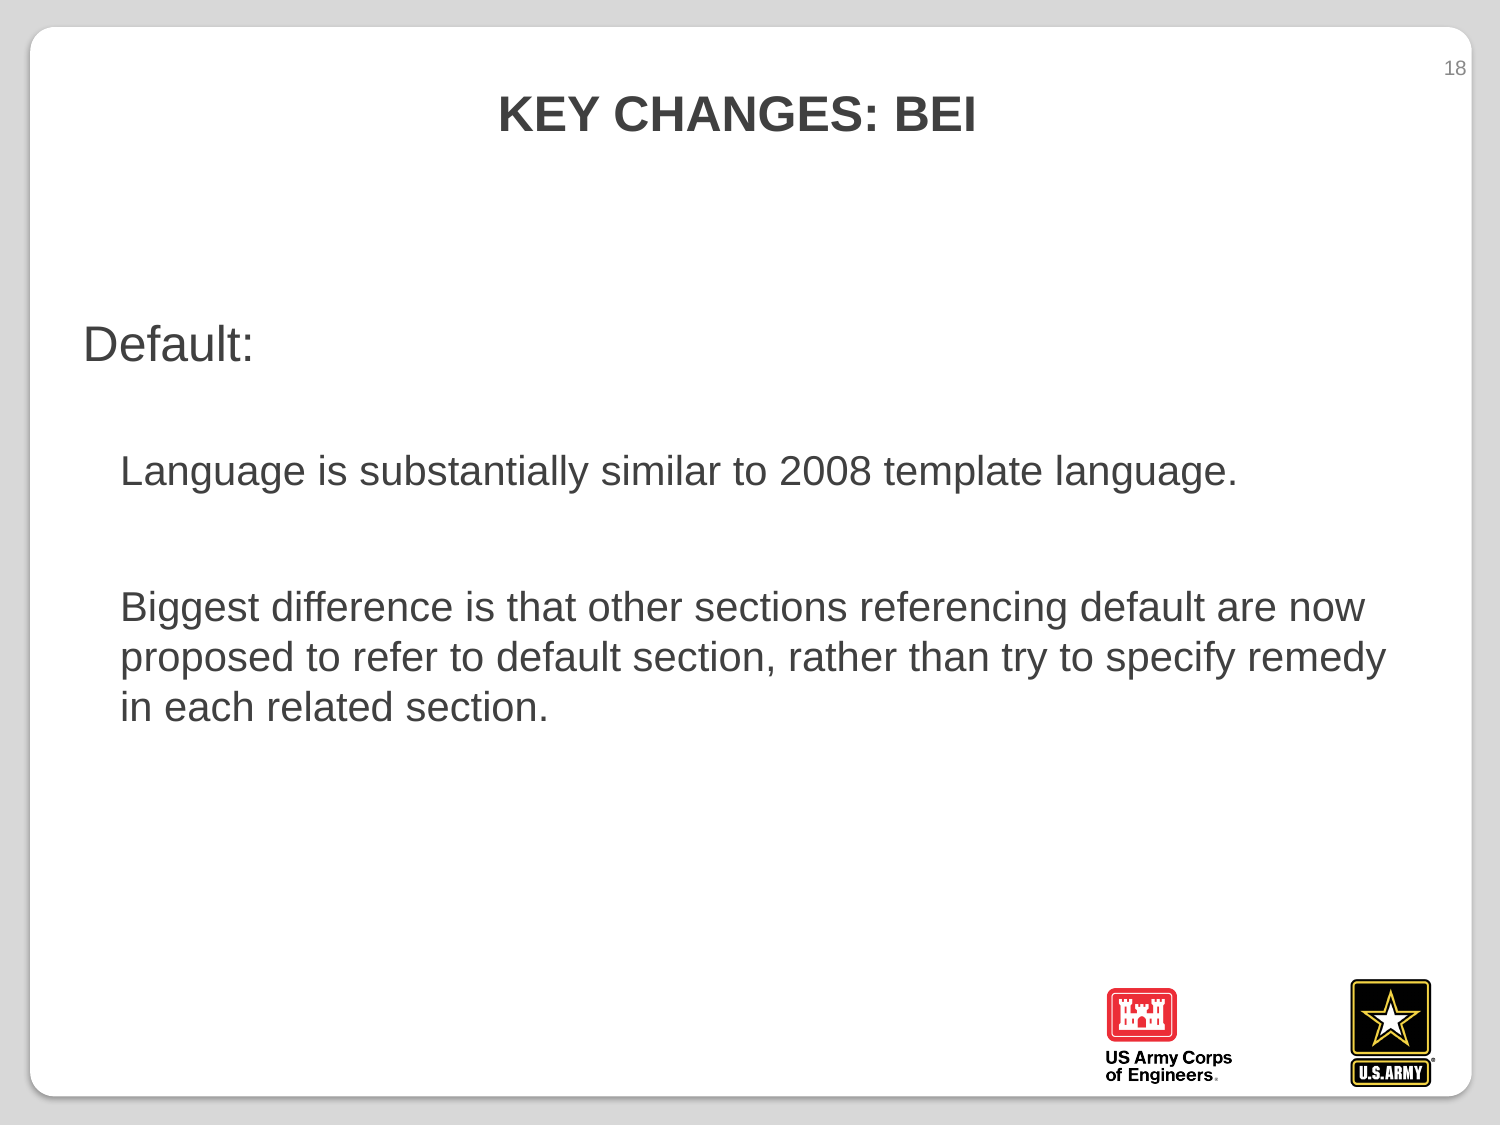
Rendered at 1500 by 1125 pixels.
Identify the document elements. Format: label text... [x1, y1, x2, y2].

title Key Changes: BEI [49, 44, 1426, 178]
slide_number 18 [1362, 37, 1482, 98]
picture [1106, 1078, 1232, 1084]
picture [1299, 953, 1482, 1113]
list Default: Language is substantially similar to 2008 template language. Biggest difference is that other sections referencing default are now proposed to refer to default section, rather than try to specify remedy in each related section. [67, 303, 1443, 1078]
